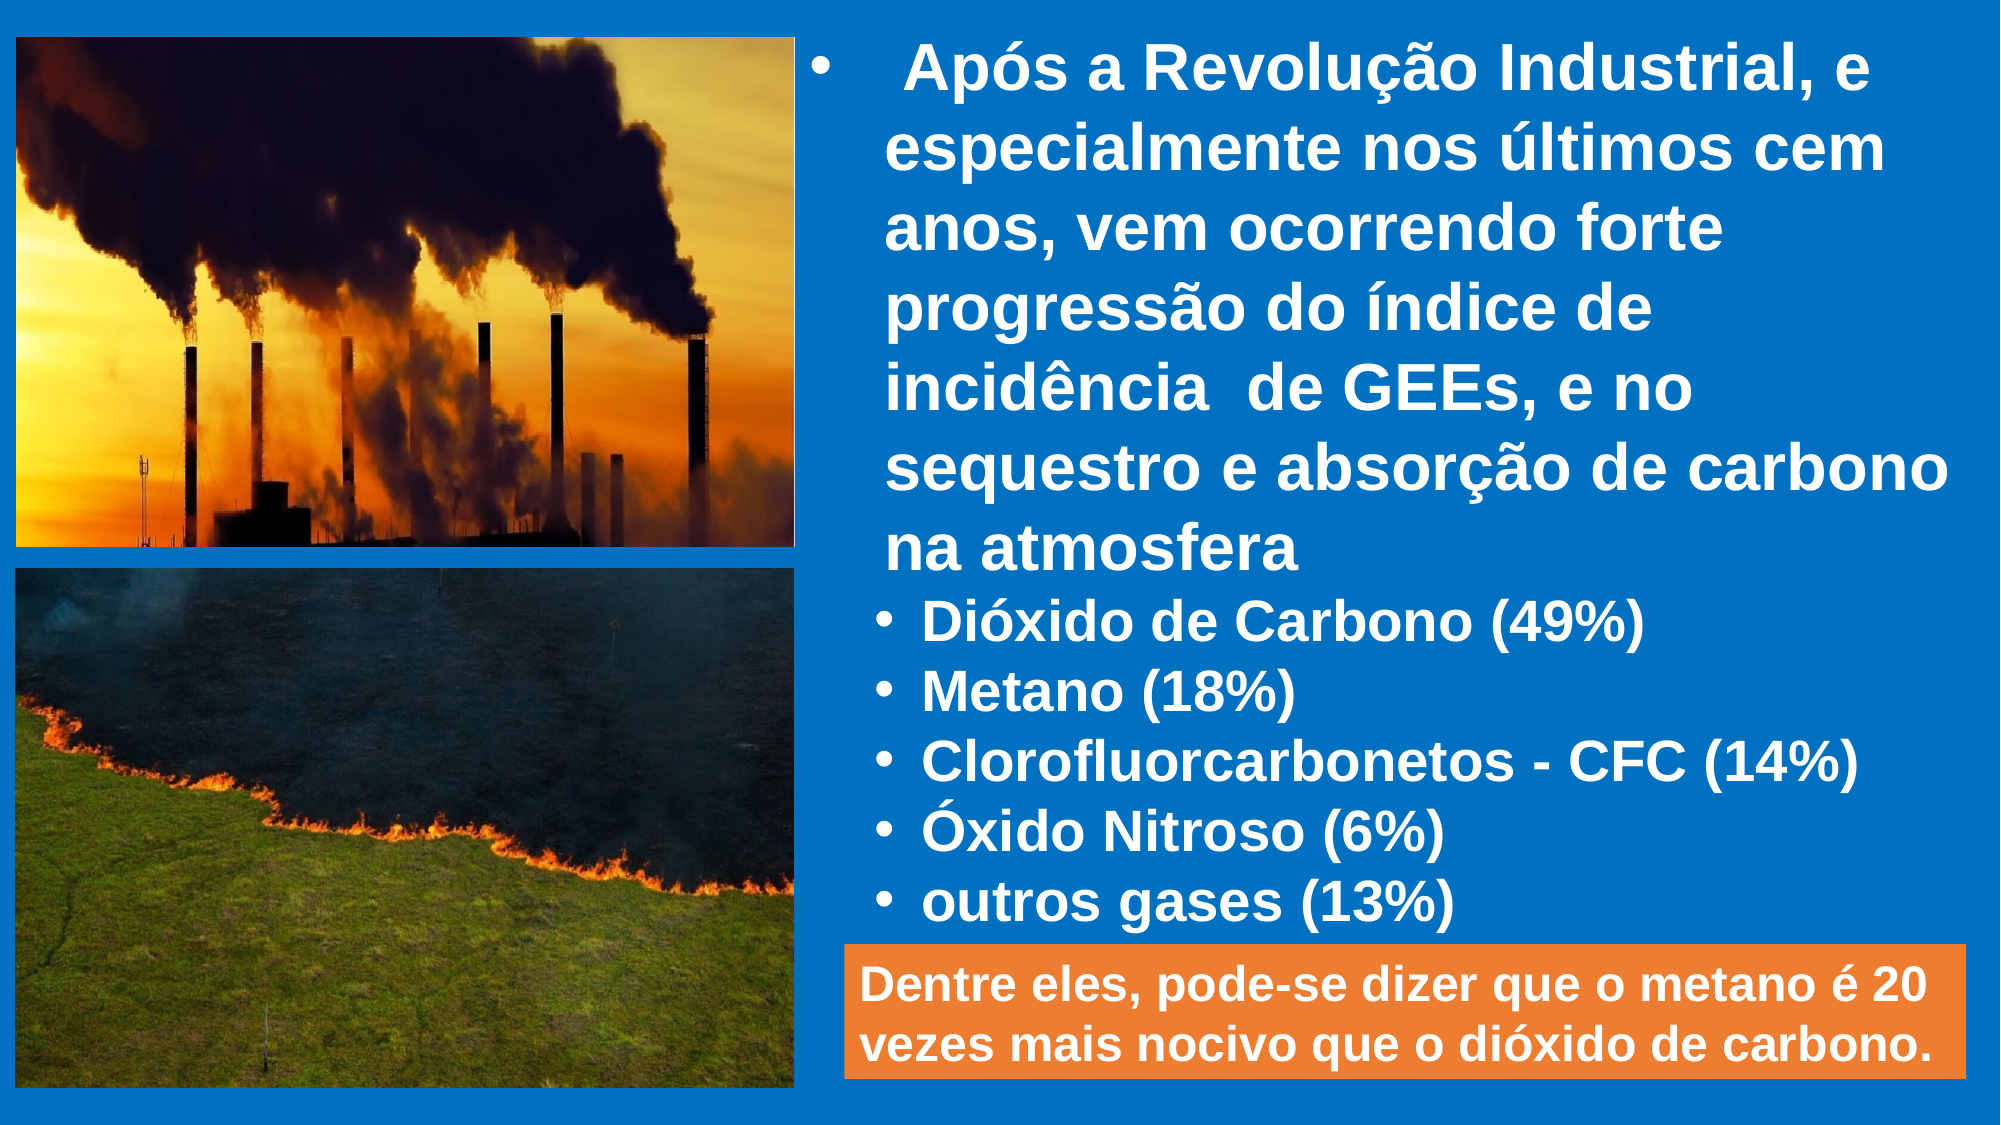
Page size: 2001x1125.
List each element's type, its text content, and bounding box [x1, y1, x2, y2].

text_box Após a Revolução Industrial, e especialmente nos últimos cem anos, vem ocorrendo forte progressão do índice de incidência de GEEs, e no sequestro e absorção de carbono na atmosfera [794, 16, 1985, 592]
picture [15, 568, 794, 1088]
text_box Dióxido de Carbono (49%) Metano (18%) Clorofluorcarbonetos - CFC (14%) Óxido Nitroso (6%) outros gases (13%) [859, 592, 1967, 941]
picture [15, 37, 795, 547]
text_box Dentre eles, pode-se dizer que o metano é 20 vezes mais nocivo que o dióxido de carbono. [844, 944, 1967, 1079]
